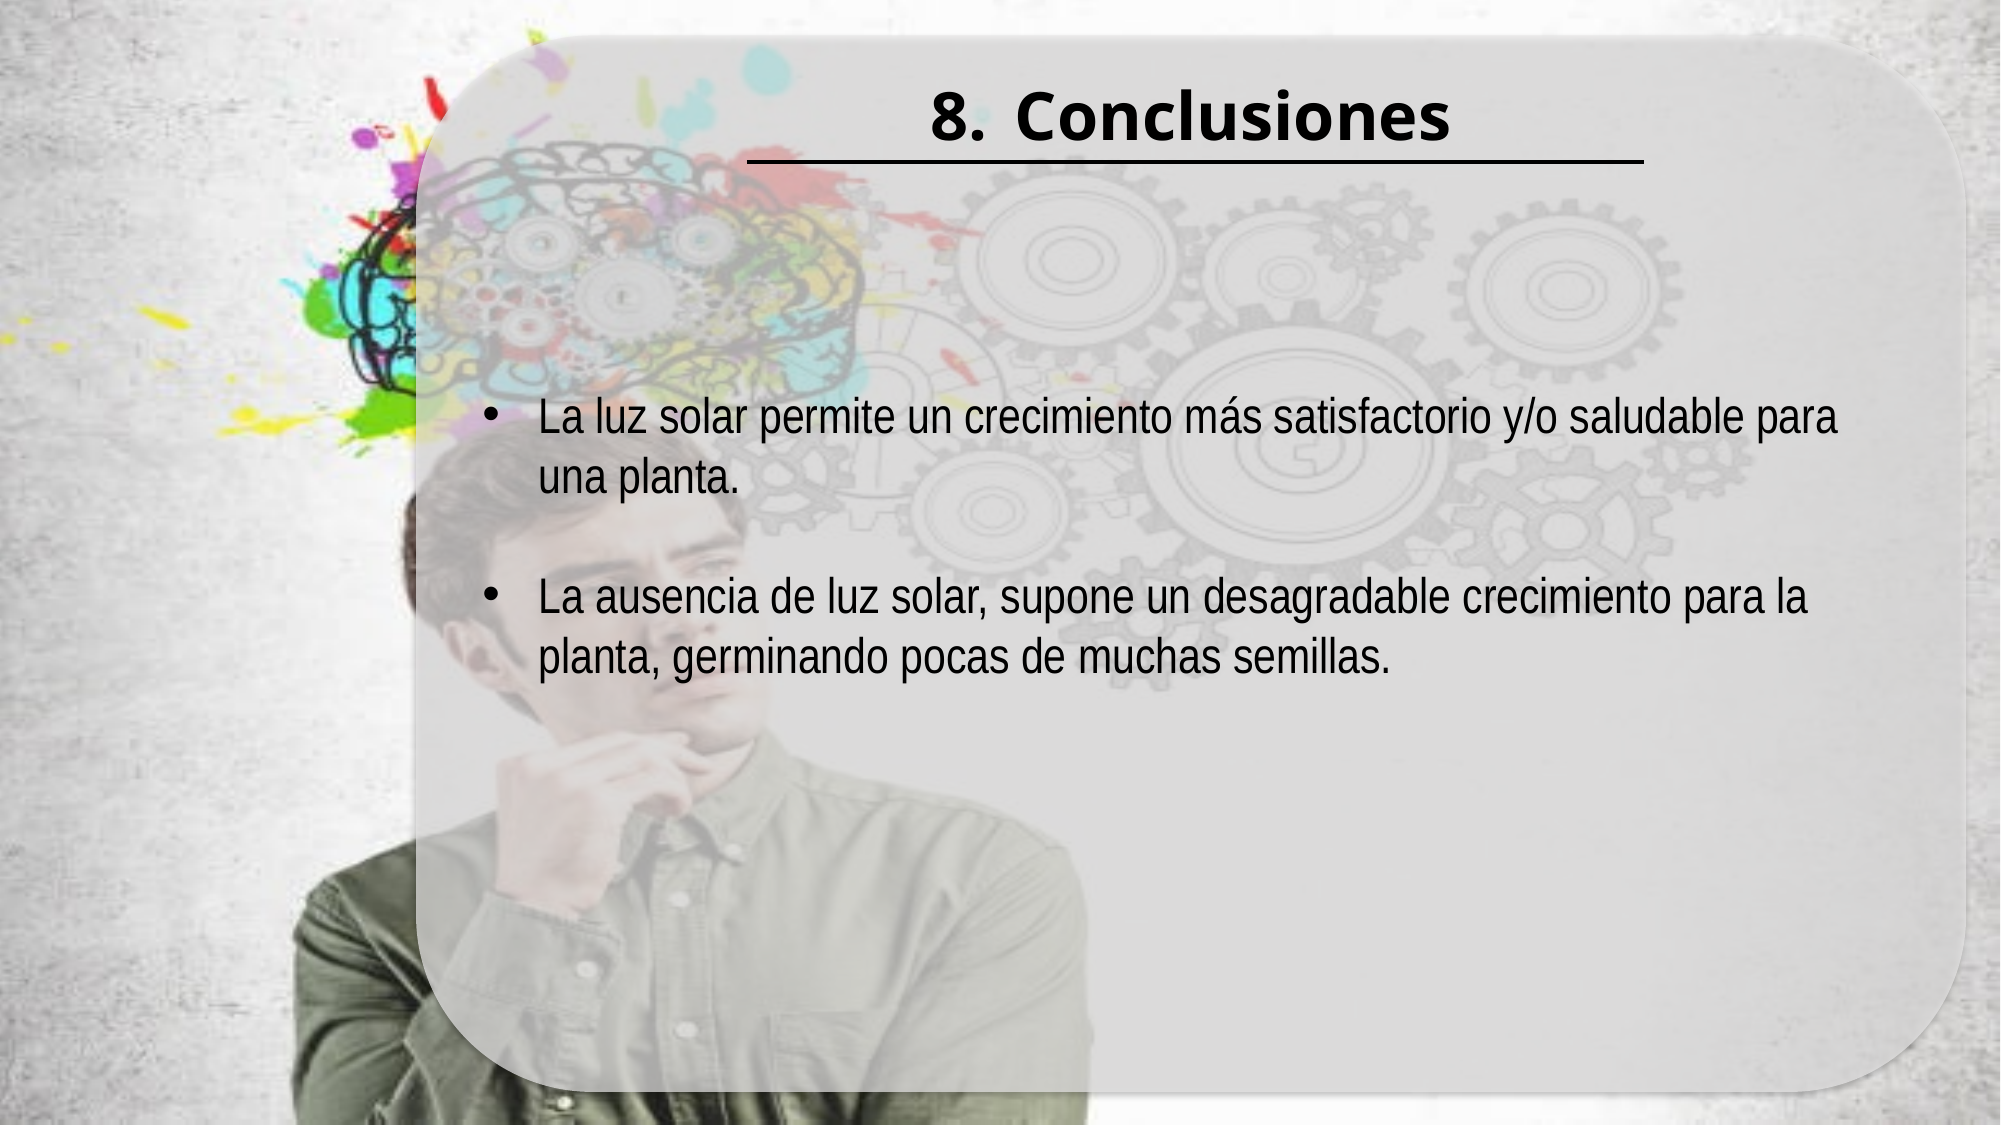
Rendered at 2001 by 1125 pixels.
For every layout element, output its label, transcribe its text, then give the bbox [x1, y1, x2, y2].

text_box La luz solar permite un crecimiento más satisfactorio y/o saludable para una planta. La ausencia de luz solar, supone un desagradable crecimiento para la planta, germinando pocas de muchas semillas. [415, 34, 1968, 1093]
picture [0, 0, 2001, 1125]
text_box Conclusiones [714, 66, 1669, 161]
